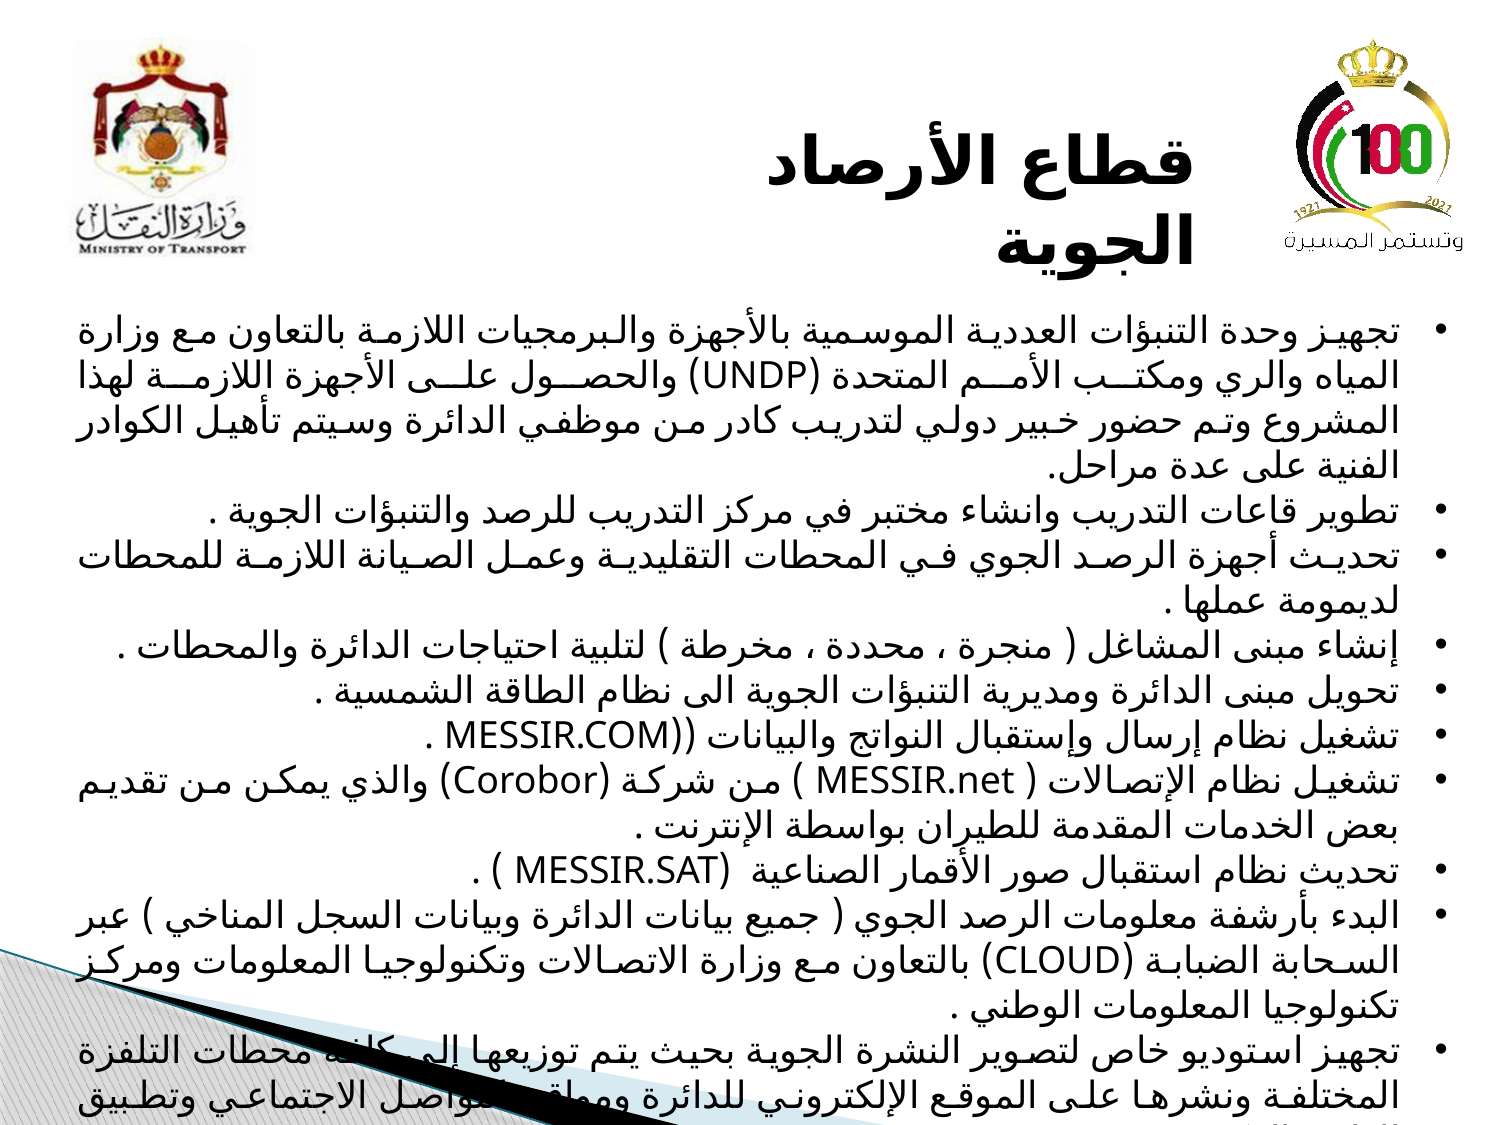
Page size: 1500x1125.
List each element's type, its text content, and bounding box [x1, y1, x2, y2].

picture [49, 37, 269, 257]
picture [1282, 37, 1463, 252]
text_box قطاع الأرصاد الجوية [575, 110, 1213, 285]
text_box تجهيز وحدة التنبؤات العددية الموسمية بالأجهزة والبرمجيات اللازمة بالتعاون مع وزارة المياه والري ومكتب الأمم المتحدة (UNDP) والحصول على الأجهزة اللازمة لهذا المشروع وتم حضور خبير دولي لتدريب كادر من موظفي الدائرة وسيتم تأهيل الكوادر الفنية على عدة مراحل. تطوير قاعات التدريب وانشاء مختبر في مركز التدريب للرصد والتنبؤات الجوية . تحديث أجهزة الرصد الجوي في المحطات التقليدية وعمل الصيانة اللازمة للمحطات لديمومة عملها . إنشاء مبنى المشاغل ( منجرة ، محددة ، مخرطة ) لتلبية احتياجات الدائرة والمحطات . تحويل مبنى الدائرة ومديرية التنبؤات الجوية الى نظام الطاقة الشمسية . تشغيل نظام إرسال وإستقبال النواتج والبيانات ((MESSIR.COM . تشغيل نظام الإتصالات ( MESSIR.net ) من شركة (Corobor) والذي يمكن من تقديم بعض الخدمات المقدمة للطيران بواسطة الإنترنت . تحديث نظام استقبال صور الأقمار الصناعية (MESSIR.SAT ) . البدء بأرشفة معلومات الرصد الجوي ( جميع بيانات الدائرة وبيانات السجل المناخي ) عبر السحابة الضبابة (CLOUD) بالتعاون مع وزارة الاتصالات وتكنولوجيا المعلومات ومركز تكنولوجيا المعلومات الوطني . تجهيز استوديو خاص لتصوير النشرة الجوية بحيث يتم توزيعها إلى كافة محطات التلفزة المختلفة ونشرها على الموقع الإلكتروني للدائرة ومواقع التواصل الاجتماعي وتطبيق الهاتف الذكي . [62, 298, 1463, 1125]
